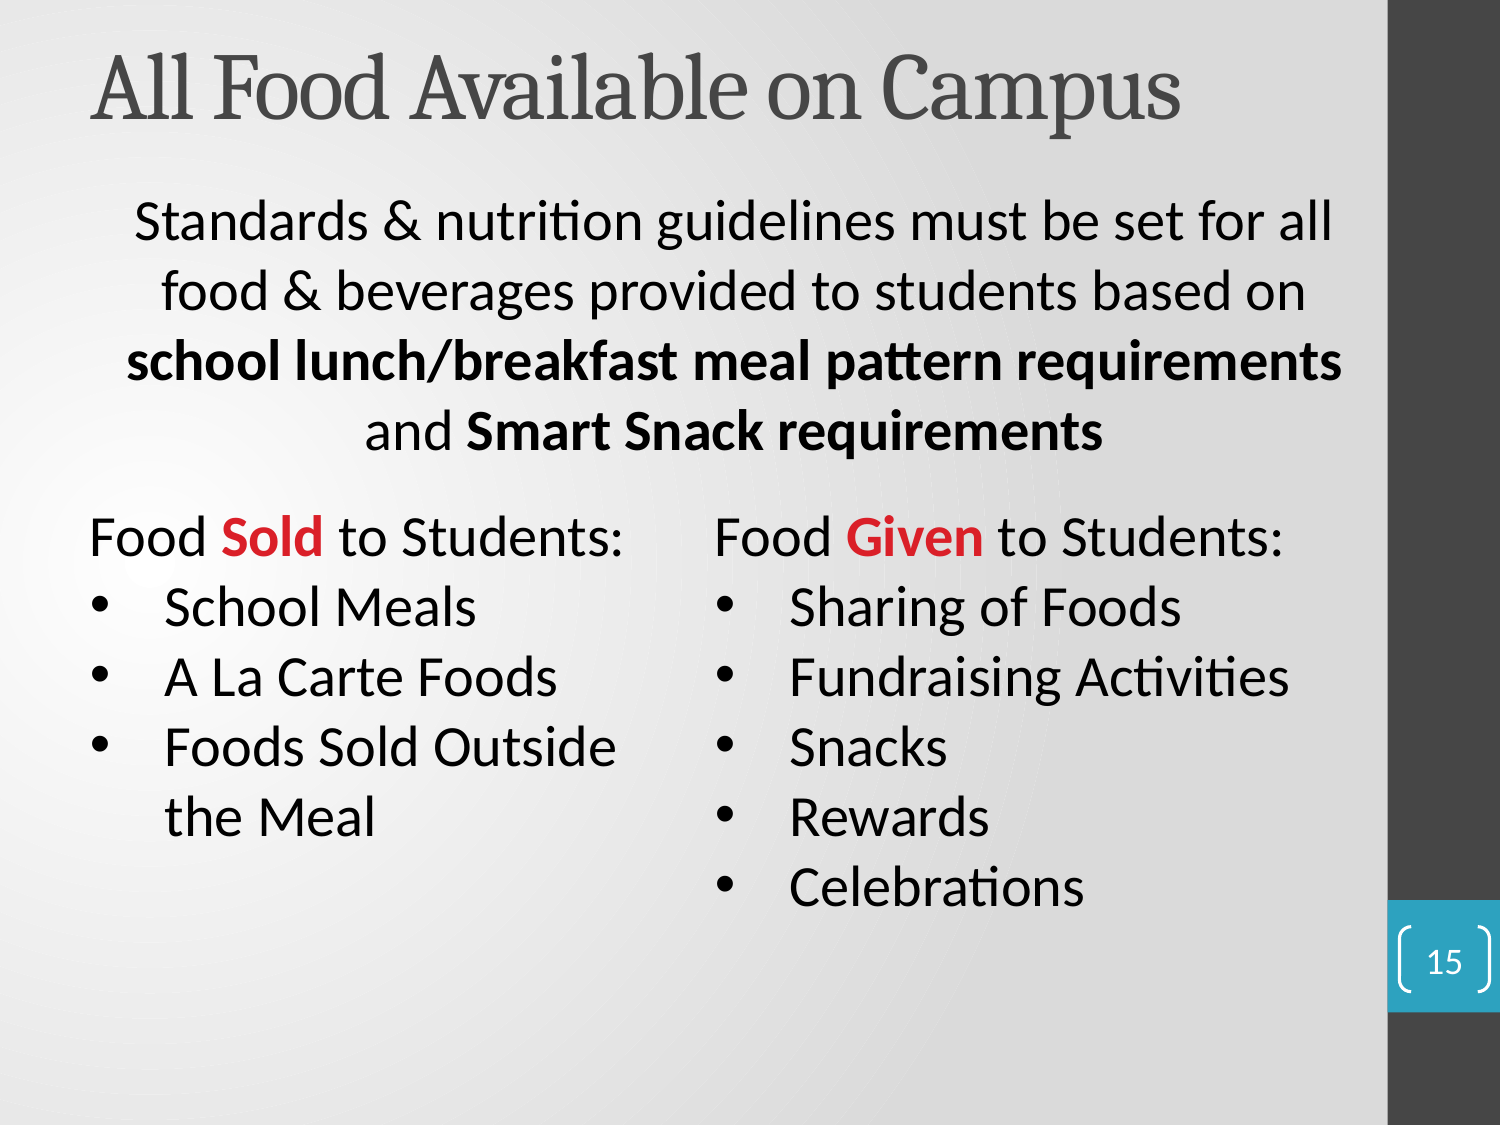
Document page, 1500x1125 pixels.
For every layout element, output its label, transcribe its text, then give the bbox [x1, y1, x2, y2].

list Standards & nutrition guidelines must be set for all food & beverages provided to students based on school lunch/breakfast meal pattern requirements and Smart Snack requirements [75, 174, 1375, 475]
slide_number 15 [1397, 925, 1492, 994]
title All Food Available on Campus [75, 45, 1325, 174]
text_box Food Sold to Students: School Meals A La Carte Foods Foods Sold Outside the Meal [74, 490, 675, 856]
text_box Food Given to Students: Sharing of Foods Fundraising Activities Snacks Rewards Celebrations [699, 490, 1350, 971]
